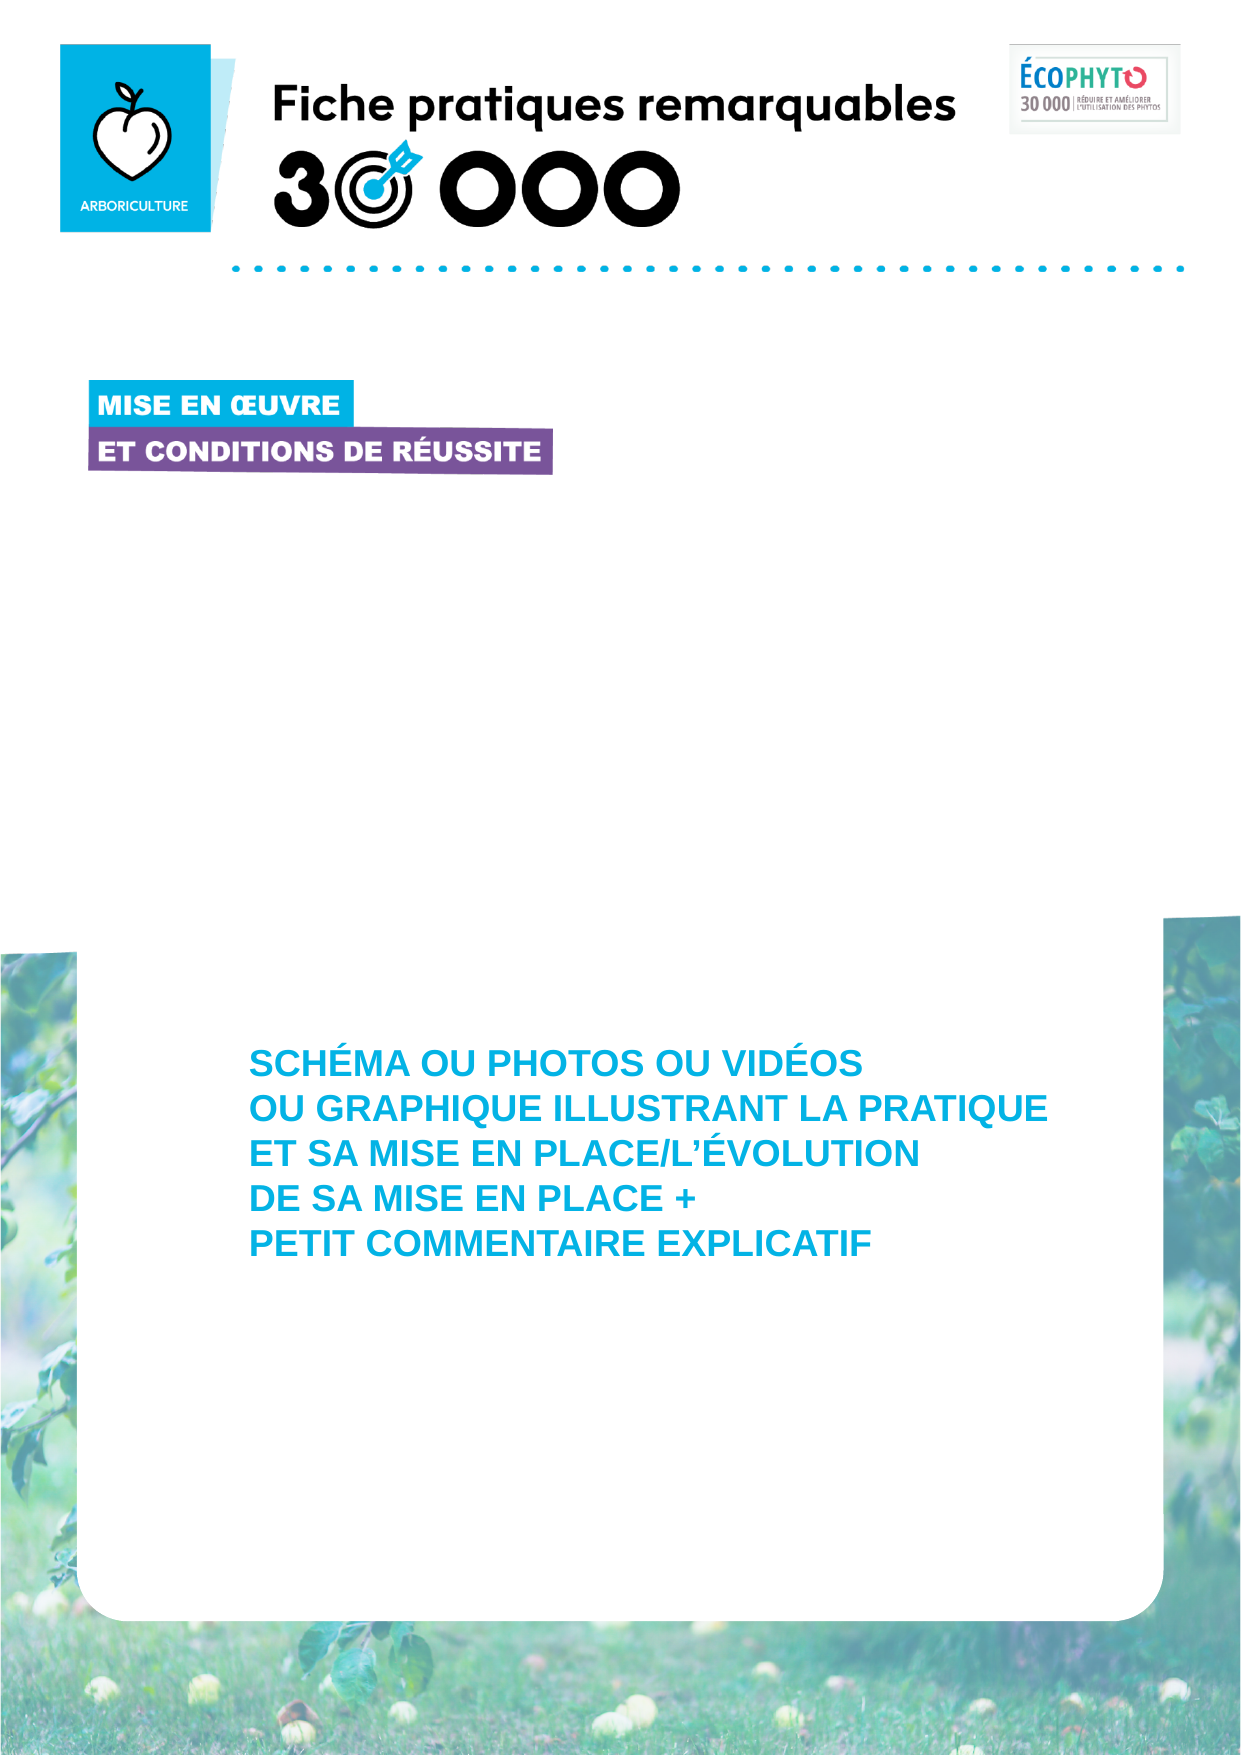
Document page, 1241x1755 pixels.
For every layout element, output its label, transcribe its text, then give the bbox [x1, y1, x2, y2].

picture [280, 396, 299, 414]
picture [232, 396, 256, 415]
picture [125, 396, 131, 414]
picture [88, 380, 553, 475]
picture [302, 396, 320, 414]
picture [259, 396, 277, 415]
picture [99, 396, 120, 414]
picture [182, 396, 198, 414]
picture [0, 0, 1241, 272]
picture [323, 396, 339, 414]
picture [0, 915, 1241, 1755]
text_box SCHÉMA OU PHOTOS OU VIDÉOS OU GRAPHIQUE ILLUSTRANT LA PRATIQUE ET SA MISE EN PLACE/L’ÉVOLUTION DE SA MISE EN PLACE + PETIT COMMENTAIRE EXPLICATIF [234, 1031, 1065, 1272]
picture [134, 396, 151, 415]
picture [154, 396, 170, 414]
picture [202, 396, 219, 414]
